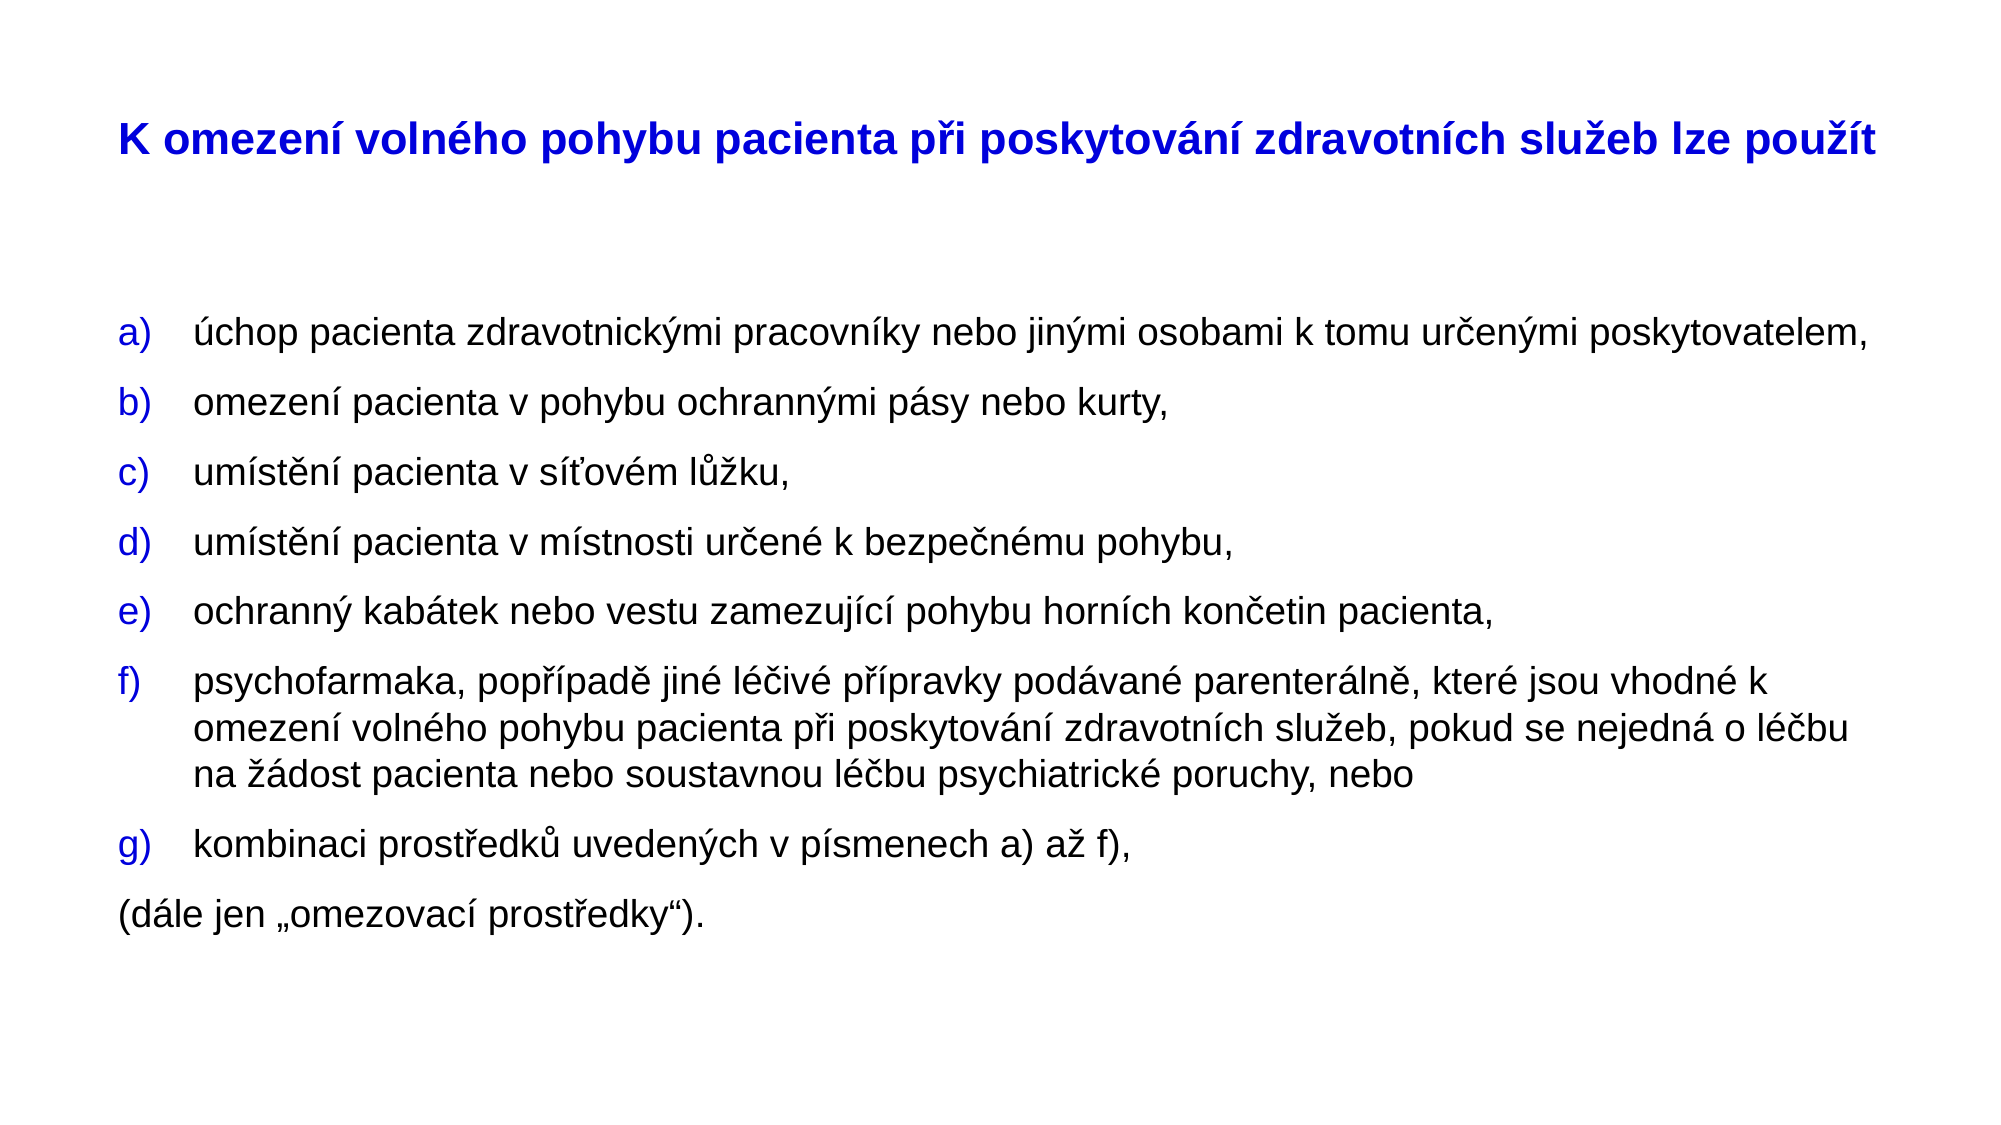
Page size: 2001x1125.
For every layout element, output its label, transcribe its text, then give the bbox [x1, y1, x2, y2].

title K omezení volného pohybu pacienta při poskytování zdravotních služeb lze použít [118, 118, 1883, 193]
list úchop pacienta zdravotnickými pracovníky nebo jinými osobami k tomu určenými poskytovatelem, omezení pacienta v pohybu ochrannými pásy nebo kurty, umístění pacienta v síťovém lůžku, umístění pacienta v místnosti určené k bezpečnému pohybu, ochranný kabátek nebo vestu zamezující pohybu horních končetin pacienta, psychofarmaka, popřípadě jiné léčivé přípravky podávané parenterálně, které jsou vhodné k omezení volného pohybu pacienta při poskytování zdravotních služeb, pokud se nejedná o léčbu na žádost pacienta nebo soustavnou léčbu psychiatrické poruchy, nebo kombinaci prostředků uvedených v písmenech a) až f), (dále jen „omezovací prostředky“). [117, 307, 1882, 957]
